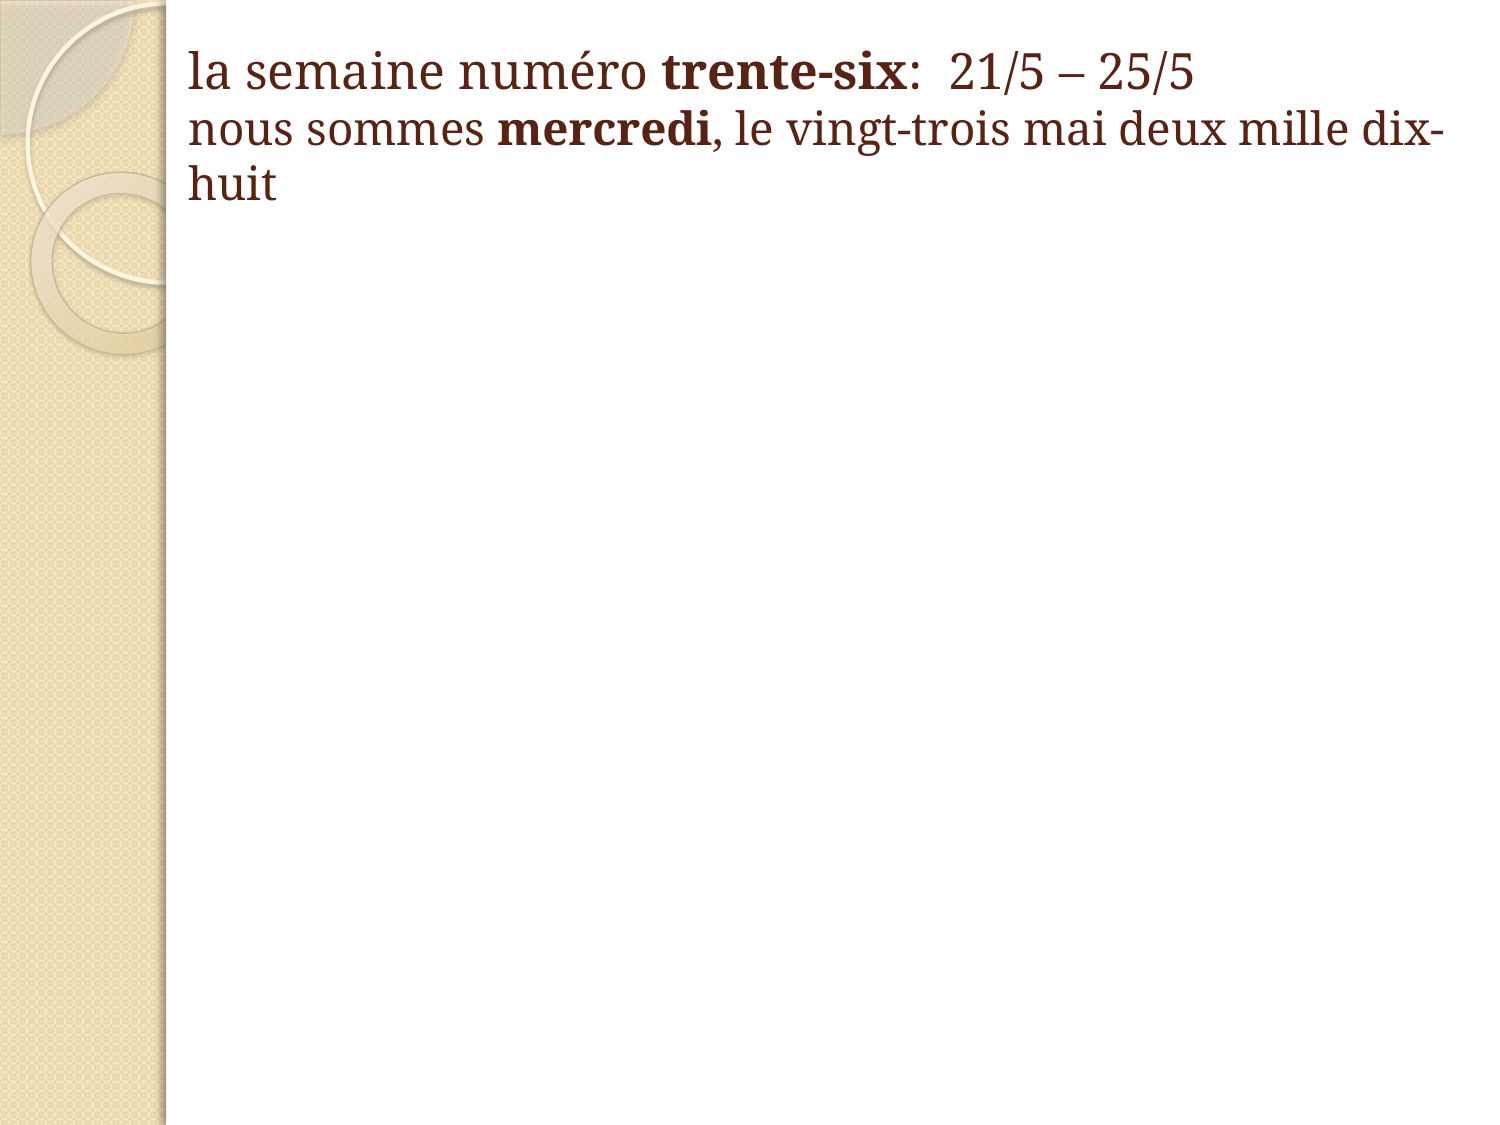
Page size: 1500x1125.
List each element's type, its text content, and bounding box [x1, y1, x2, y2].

title la semaine numéro trente-six: 21/5 – 25/5 nous sommes mercredi, le vingt-trois mai deux mille dix-huit [174, 17, 1466, 233]
